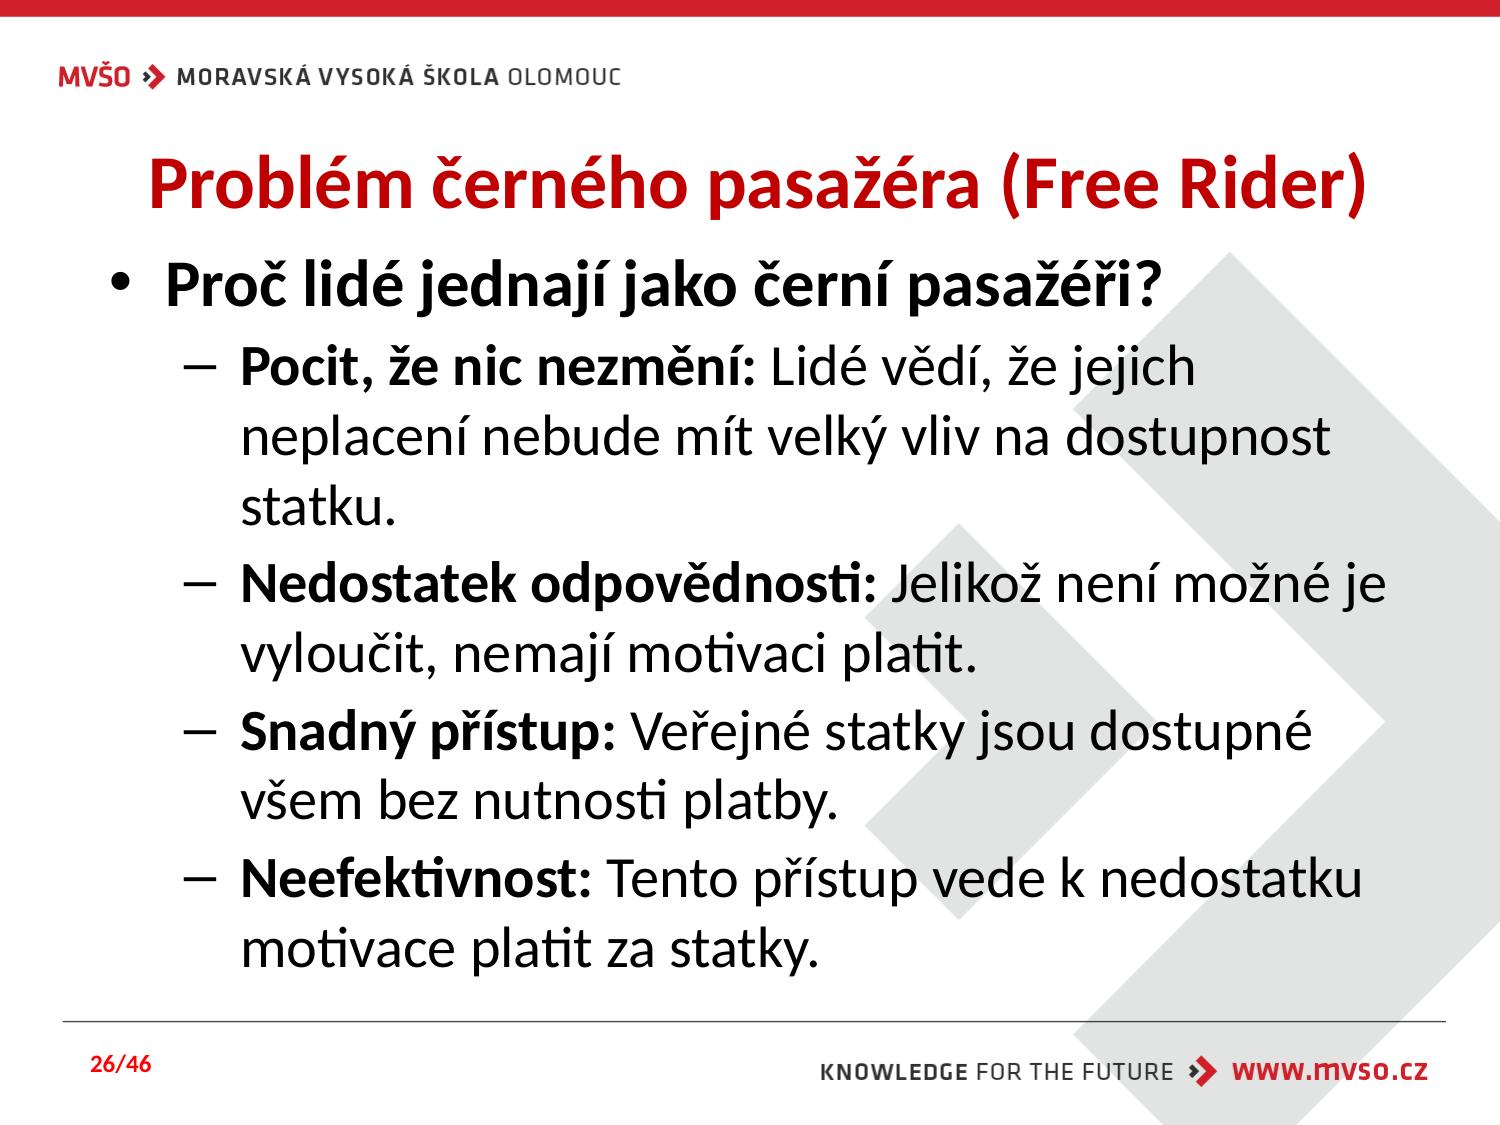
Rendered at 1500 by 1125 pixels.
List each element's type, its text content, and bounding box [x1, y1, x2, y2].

list Proč lidé jednají jako černí pasažéři? Pocit, že nic nezmění: Lidé vědí, že jejich neplacení nebude mít velký vliv na dostupnost statku. Nedostatek odpovědnosti: Jelikož není možné je vyloučit, nemají motivaci platit. Snadný přístup: Veřejné statky jsou dostupné všem bez nutnosti platby. Neefektivnost: Tento přístup vede k nedostatku motivace platit za statky. [75, 232, 1425, 1017]
title Problém černého pasažéra (Free Rider) [45, 124, 1473, 233]
text_box 26/46 [74, 1040, 213, 1085]
picture [0, 0, 1500, 1125]
